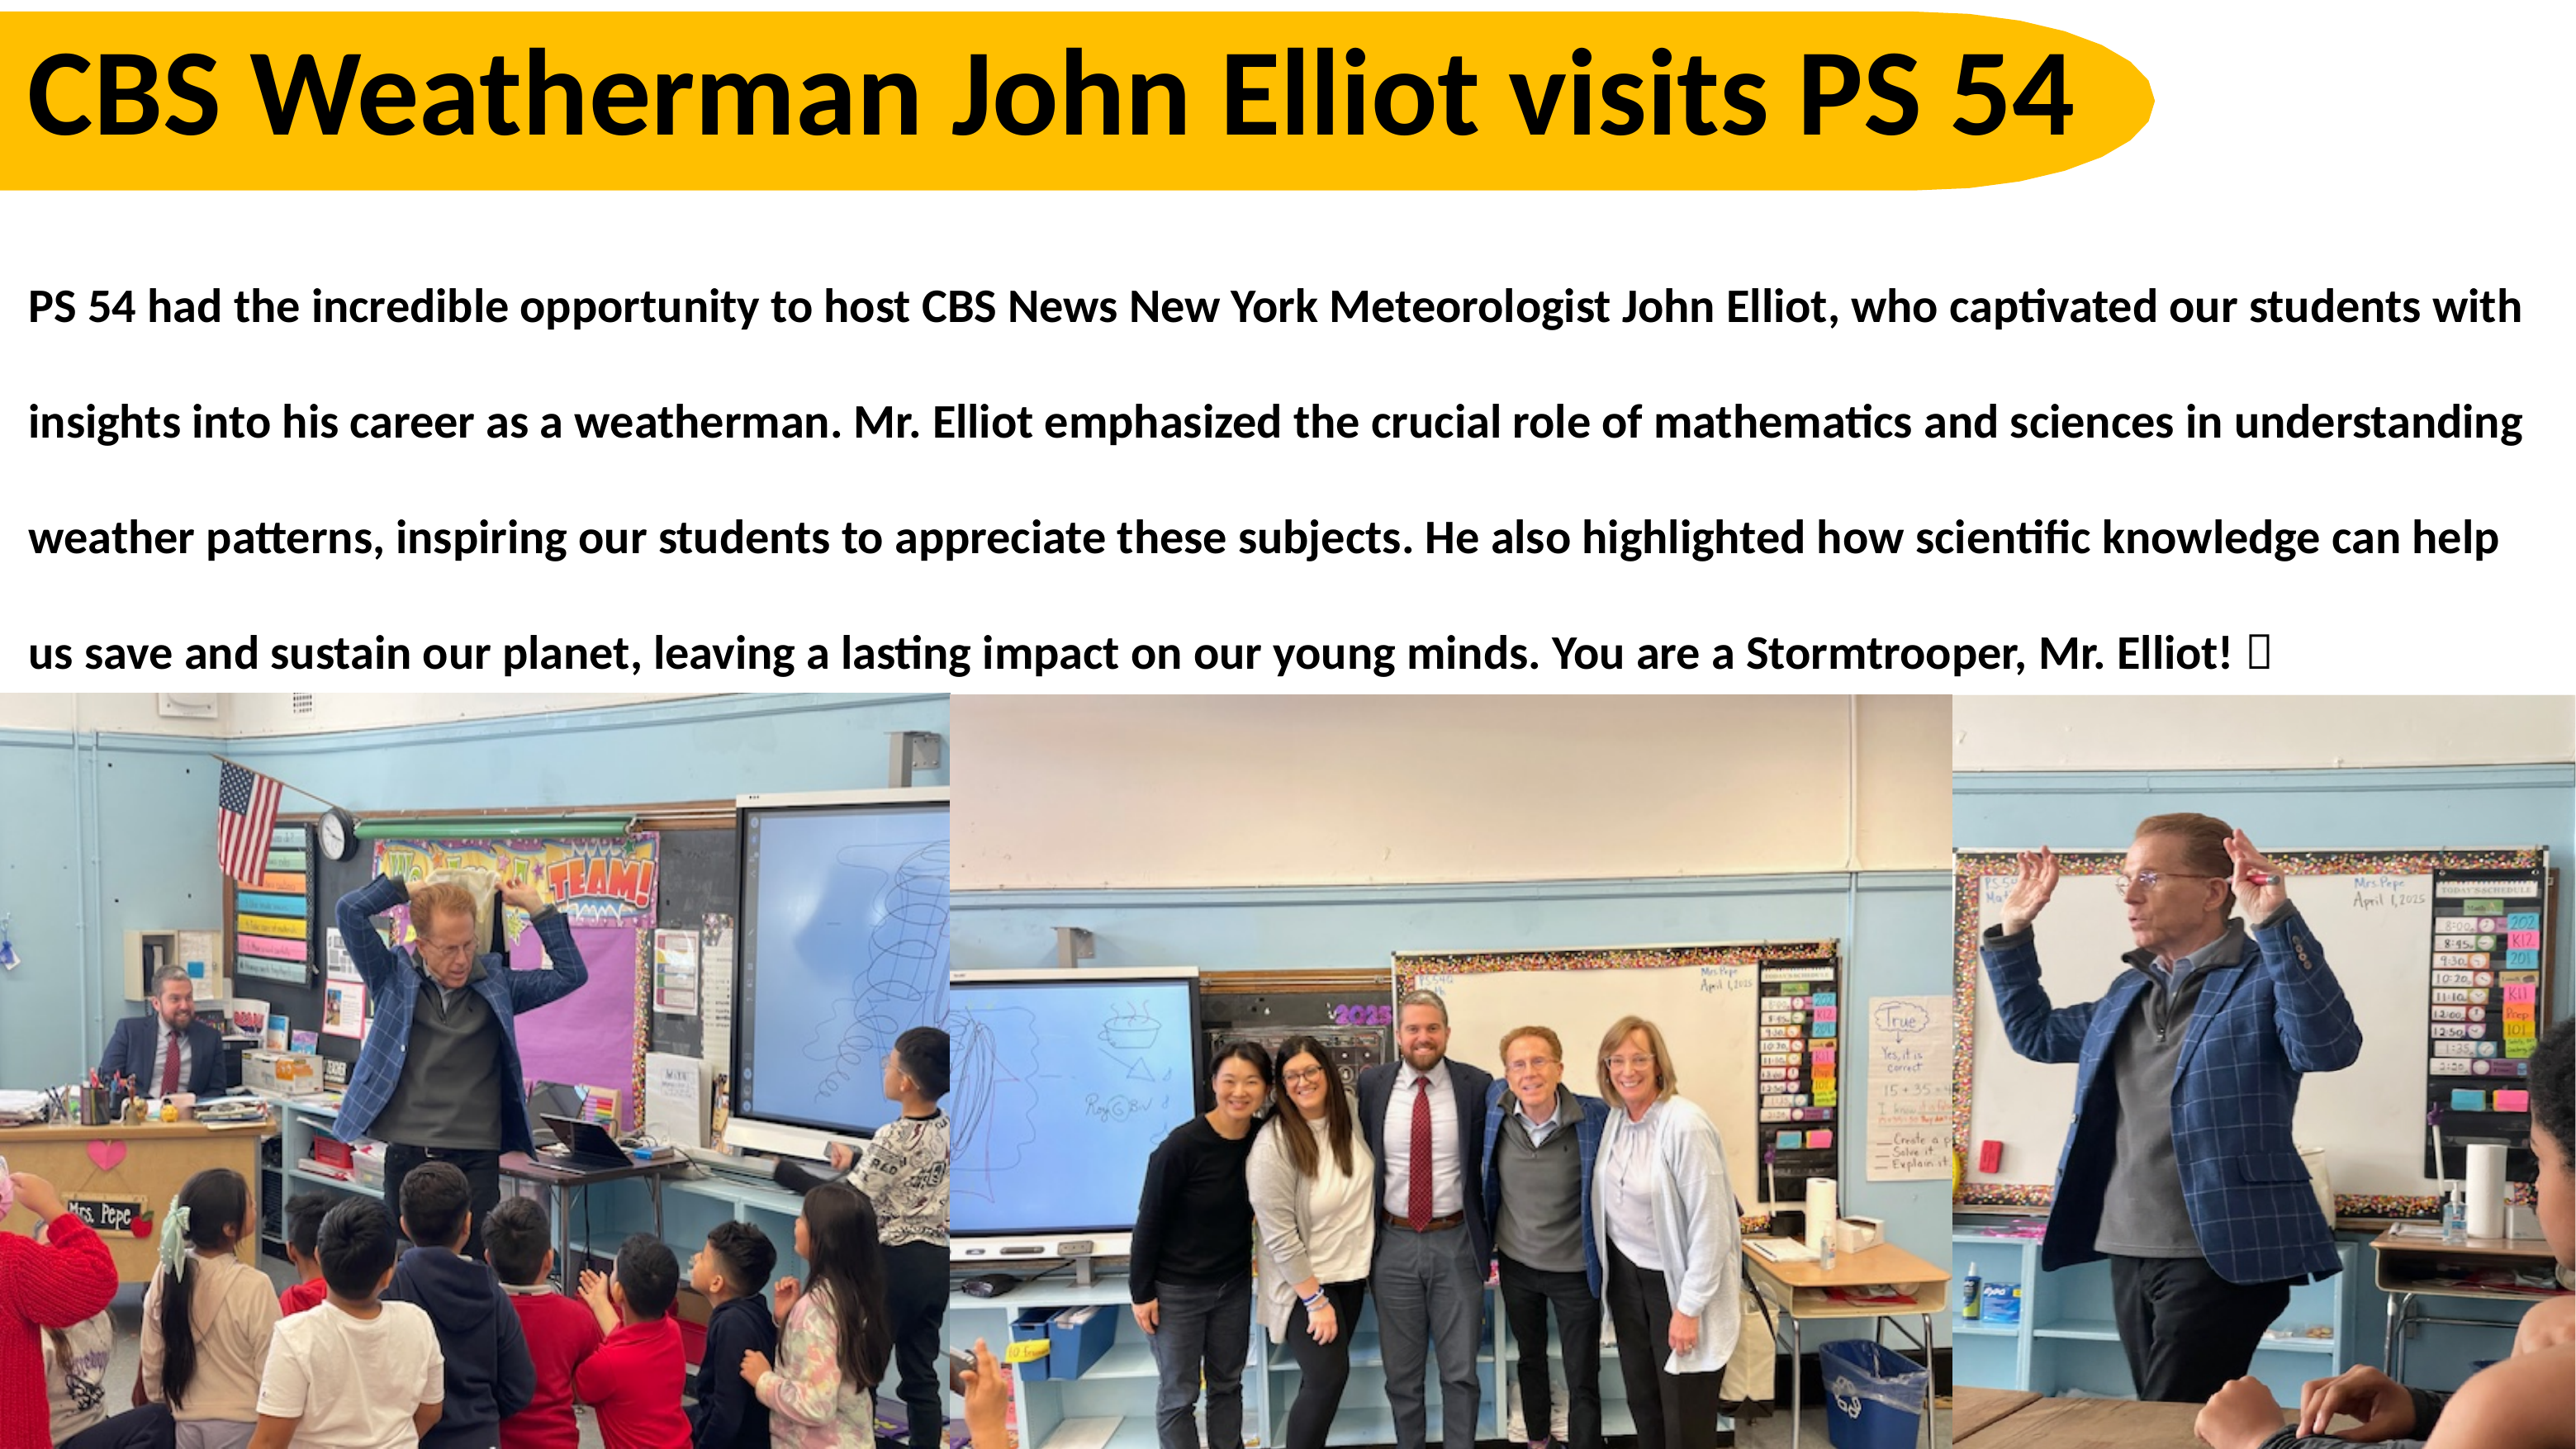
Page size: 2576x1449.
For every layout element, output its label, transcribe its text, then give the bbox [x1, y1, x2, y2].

picture [0, 693, 2576, 1449]
text_box CBS Weatherman John Elliot visits PS 54 [0, 11, 2156, 191]
text_box PS 54 had the incredible opportunity to host CBS News New York Meteorologist John Elliot, who captivated our students with insights into his career as a weatherman. Mr. Elliot emphasized the crucial role of mathematics and sciences in understanding weather patterns, inspiring our students to appreciate these subjects. He also highlighted how scientific knowledge can help us save and sustain our planet, leaving a lasting impact on our young minds. You are a Stormtrooper, Mr. Elliot!  [16, 210, 2559, 685]
